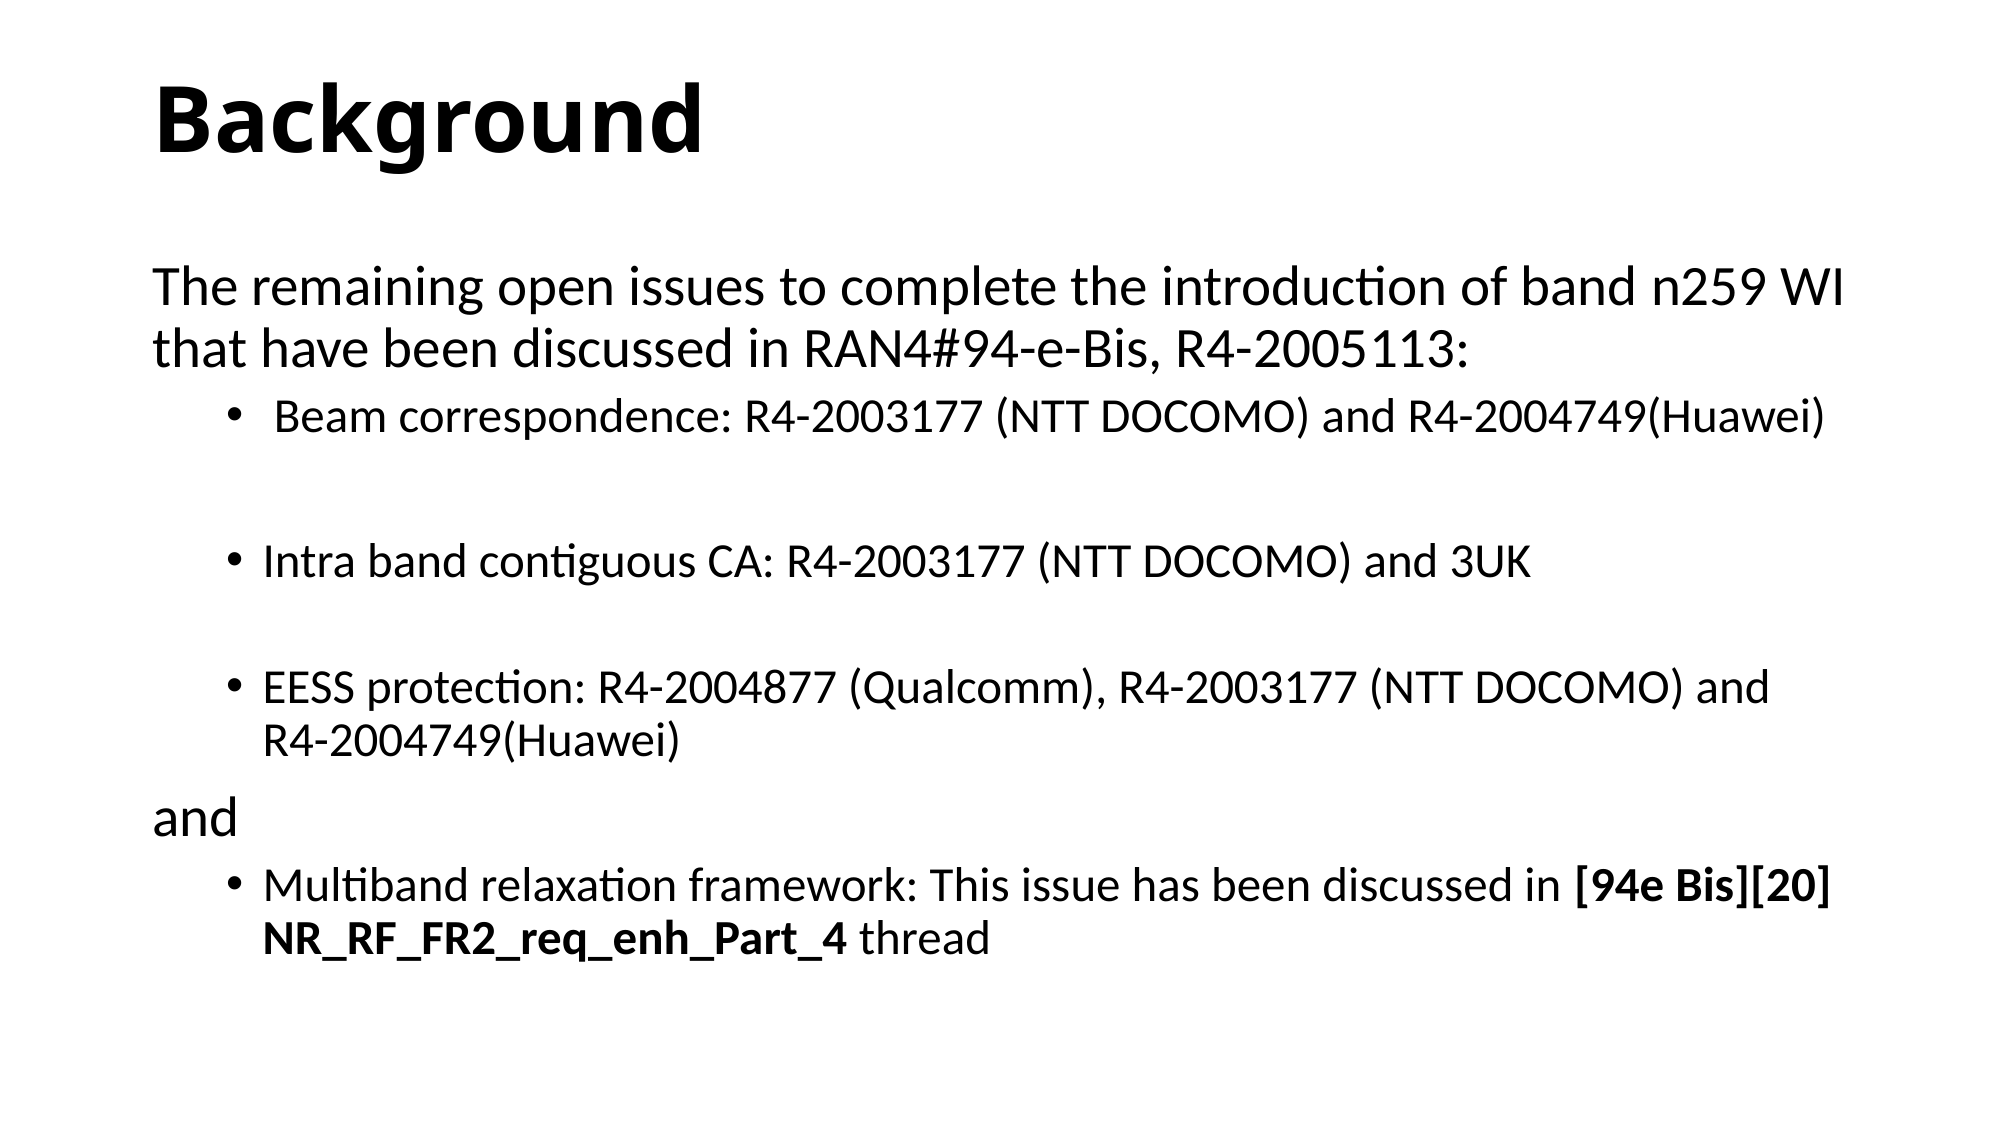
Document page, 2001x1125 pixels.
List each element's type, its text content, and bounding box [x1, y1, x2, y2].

title Background [137, 14, 1863, 232]
list The remaining open issues to complete the introduction of band n259 WI that have been discussed in RAN4#94-e-Bis, R4-2005113: Beam correspondence: R4-2003177 (NTT DOCOMO) and R4-2004749(Huawei) Intra band contiguous CA: R4-2003177 (NTT DOCOMO) and 3UK EESS protection: R4-2004877 (Qualcomm), R4-2003177 (NTT DOCOMO) and R4-2004749(Huawei) and Multiband relaxation framework: This issue has been discussed in [94e Bis][20] NR_RF_FR2_req_enh_Part_4 thread [137, 249, 1863, 1014]
